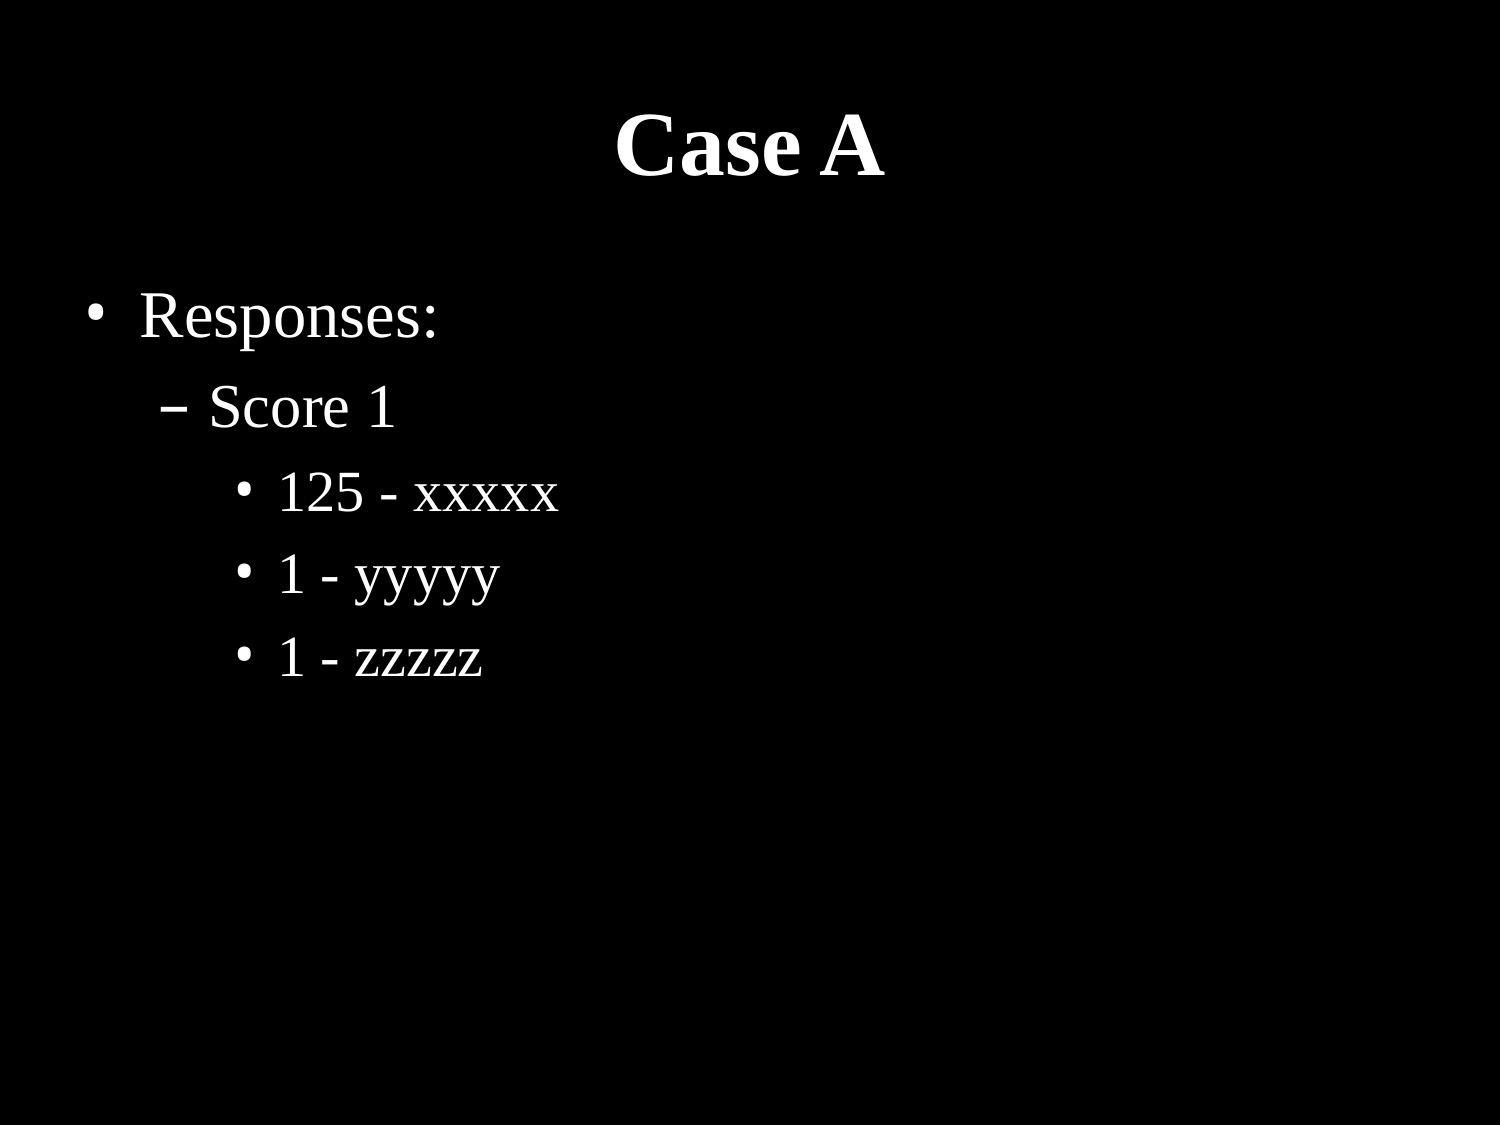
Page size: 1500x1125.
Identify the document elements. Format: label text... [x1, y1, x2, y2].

list Responses: Score 1 125 - xxxxx 1 - yyyyy 1 - zzzzz [75, 262, 1425, 1005]
title Case A [75, 45, 1425, 233]
